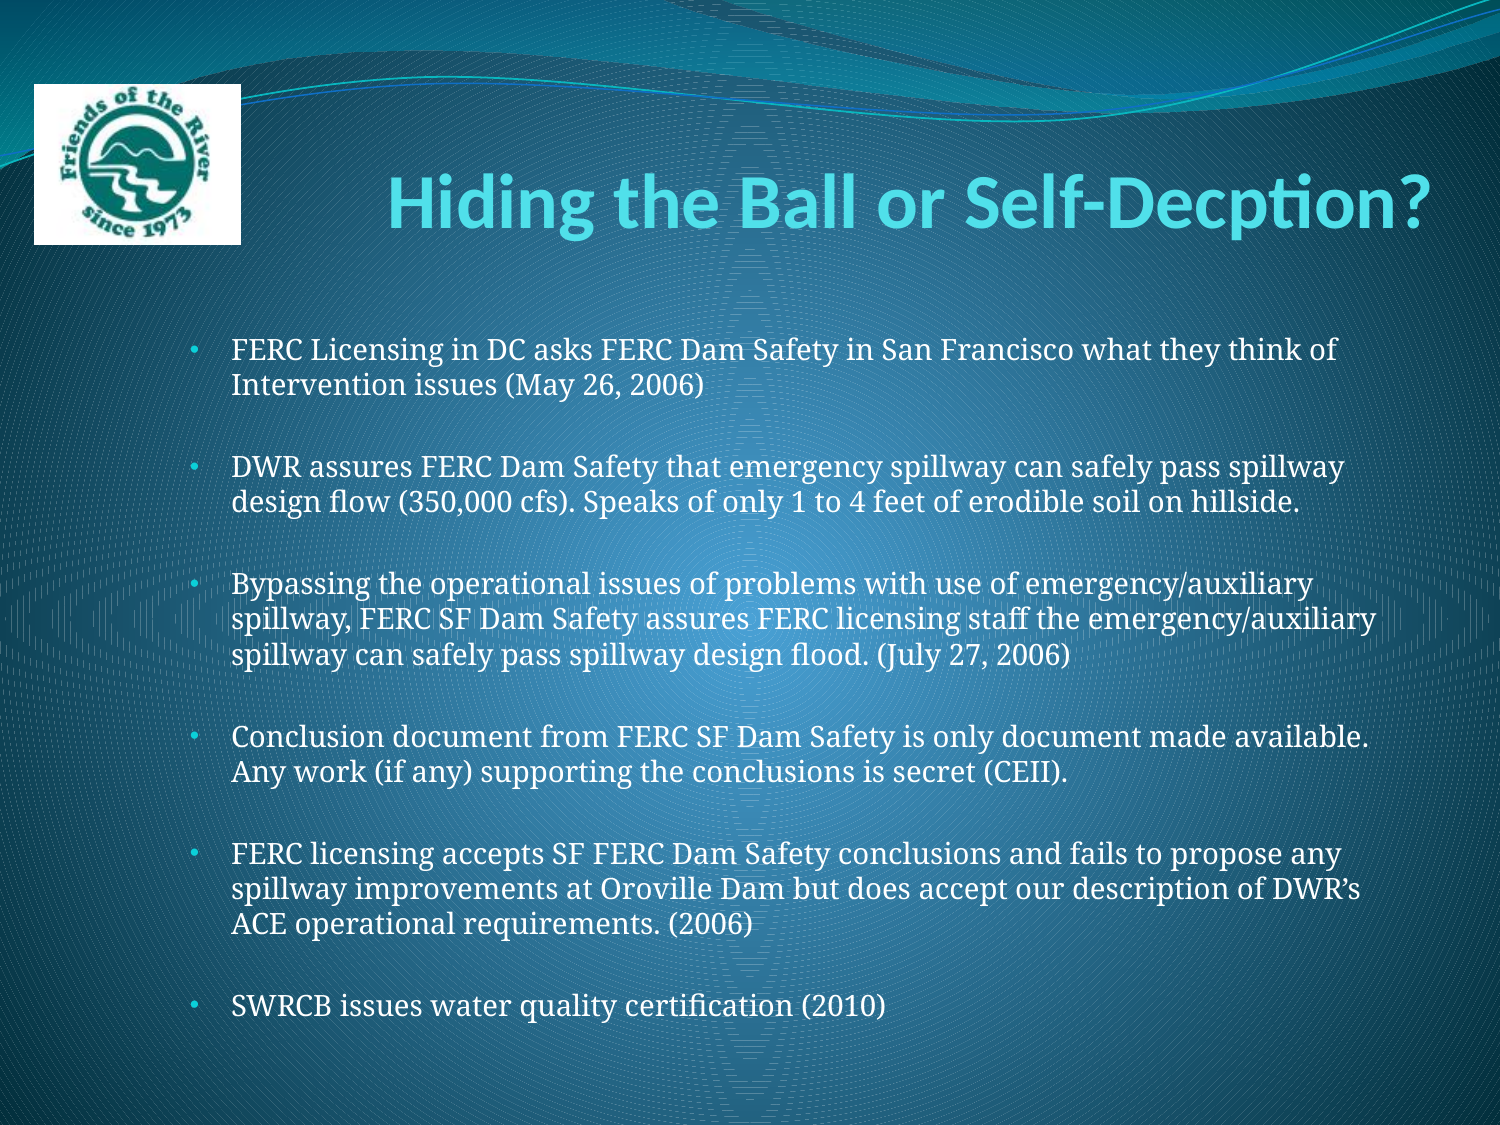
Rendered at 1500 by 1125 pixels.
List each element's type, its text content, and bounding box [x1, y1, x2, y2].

picture [33, 84, 242, 245]
subtitle FERC Licensing in DC asks FERC Dam Safety in San Francisco what they think of Intervention issues (May 26, 2006) DWR assures FERC Dam Safety that emergency spillway can safely pass spillway design flow (350,000 cfs). Speaks of only 1 to 4 feet of erodible soil on hillside. Bypassing the operational issues of problems with use of emergency/auxiliary spillway, FERC SF Dam Safety assures FERC licensing staff the emergency/auxiliary spillway can safely pass spillway design flood. (July 27, 2006) Conclusion document from FERC SF Dam Safety is only document made available. Any work (if any) supporting the conclusions is secret (CEII). FERC licensing accepts SF FERC Dam Safety conclusions and fails to propose any spillway improvements at Oroville Dam but does accept our description of DWR’s ACE operational requirements. (2006) SWRCB issues water quality certification (2010) [189, 323, 1408, 1075]
title Hiding the Ball or Self-Decption? [248, 84, 1440, 245]
